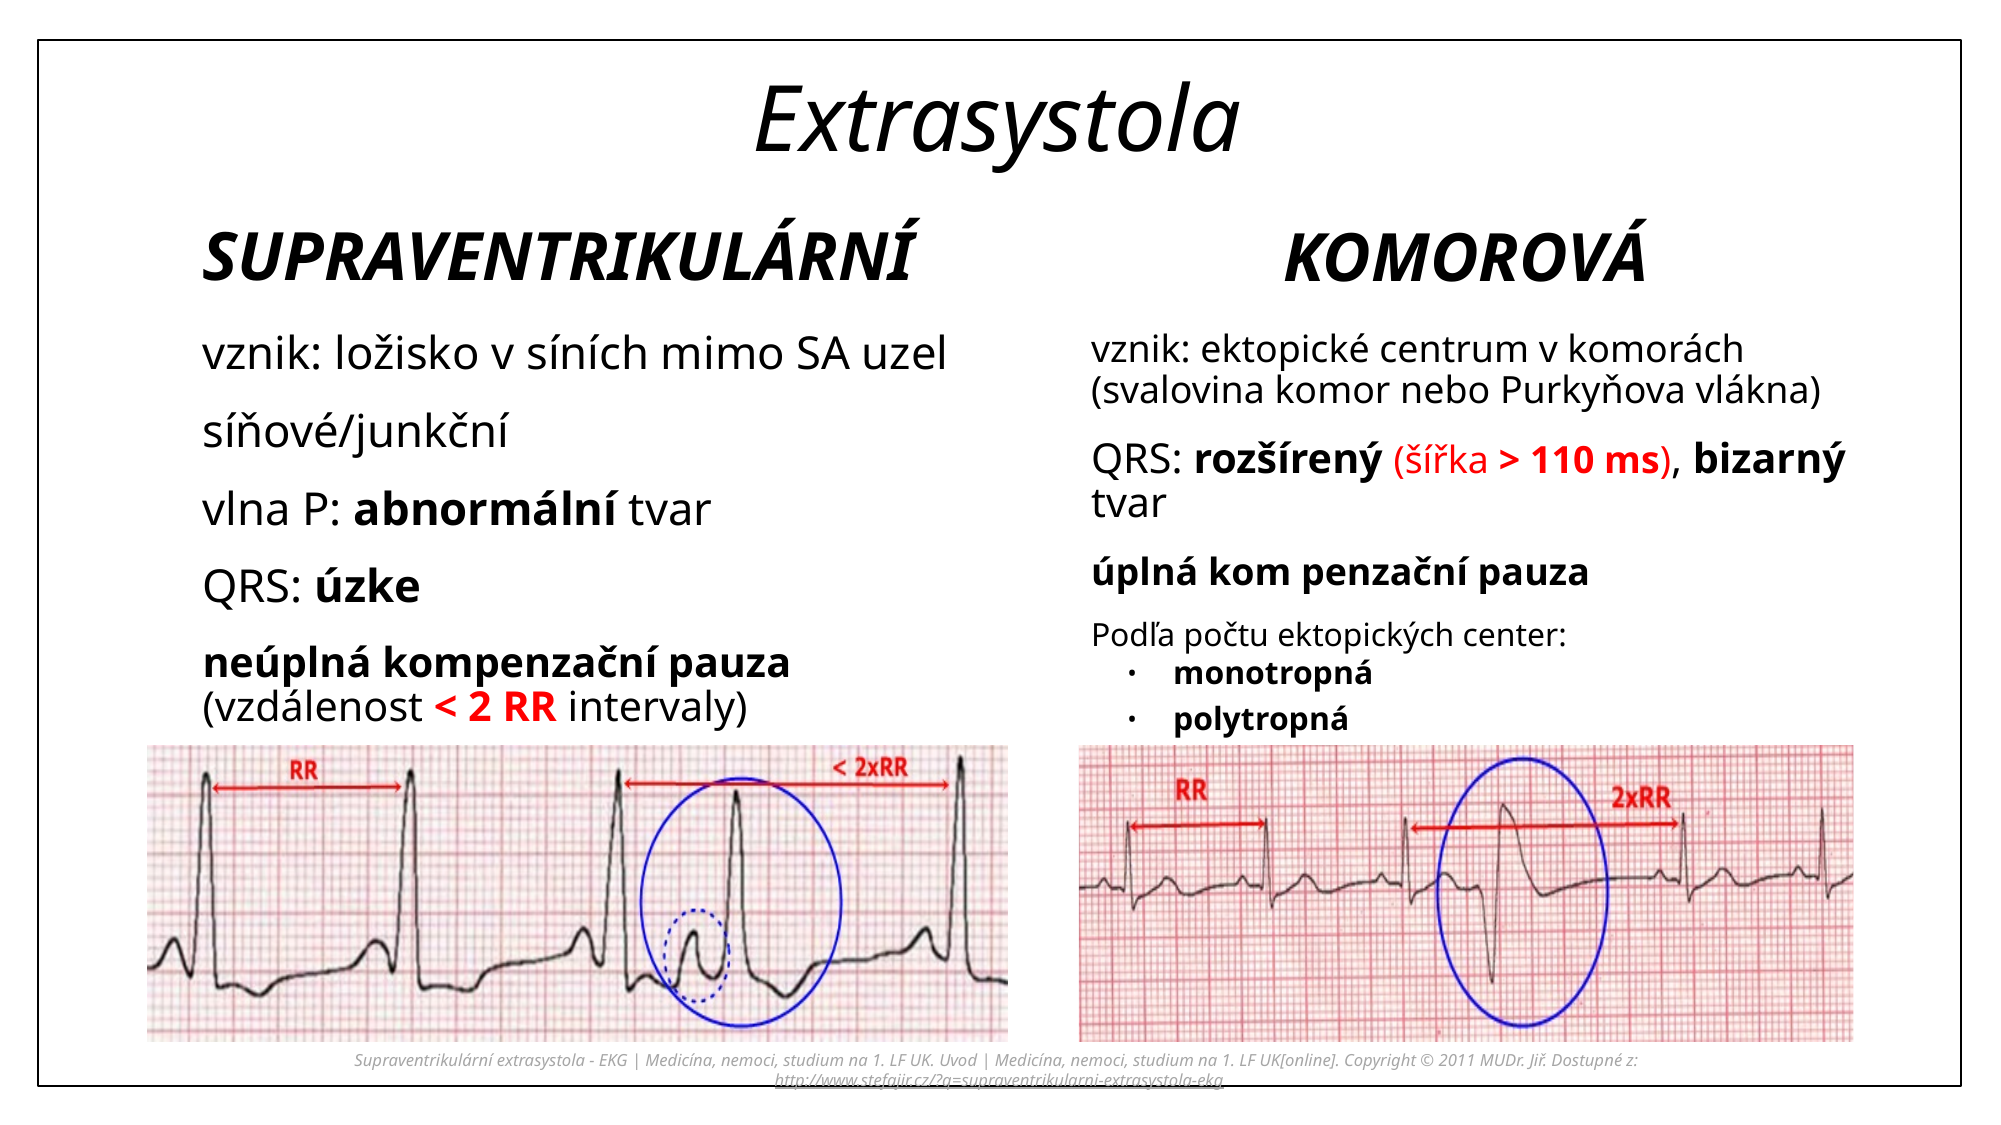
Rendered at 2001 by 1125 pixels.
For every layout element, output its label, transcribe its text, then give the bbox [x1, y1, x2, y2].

list KOMOROVÁ [1076, 196, 1857, 322]
list vznik: ložisko v síních mimo SA uzel síňové/junkční vlna P: abnormální tvar QRS: úzke neúplná kompenzační pauza (vzdálenost < 2 RR intervaly) [187, 322, 968, 743]
picture [1078, 745, 1854, 1043]
list SUPRAVENTRIKULÁRNÍ [187, 195, 968, 322]
picture [147, 745, 1008, 1043]
text_box Supraventrikulární extrasystola - EKG | Medicína, nemoci, studium na 1. LF UK. Uvod | Medicína, nemoci, studium na 1. LF UK[online]. Copyright © 2011 MUDr. Jiř. Dostupné z: http://www.stefajir.cz/?q=supraventrikularni-extrasystola-ekg [146, 1041, 1853, 1100]
list vznik: ektopické centrum v komorách (svalovina komor nebo Purkyňova vlákna) QRS: rozšírený (šířka > 110 ms), bizarný tvar úplná kom penzační pauza Podľa počtu ektopických center: monotropná polytropná [1076, 322, 1902, 746]
title Extrasystola [187, 48, 1808, 196]
